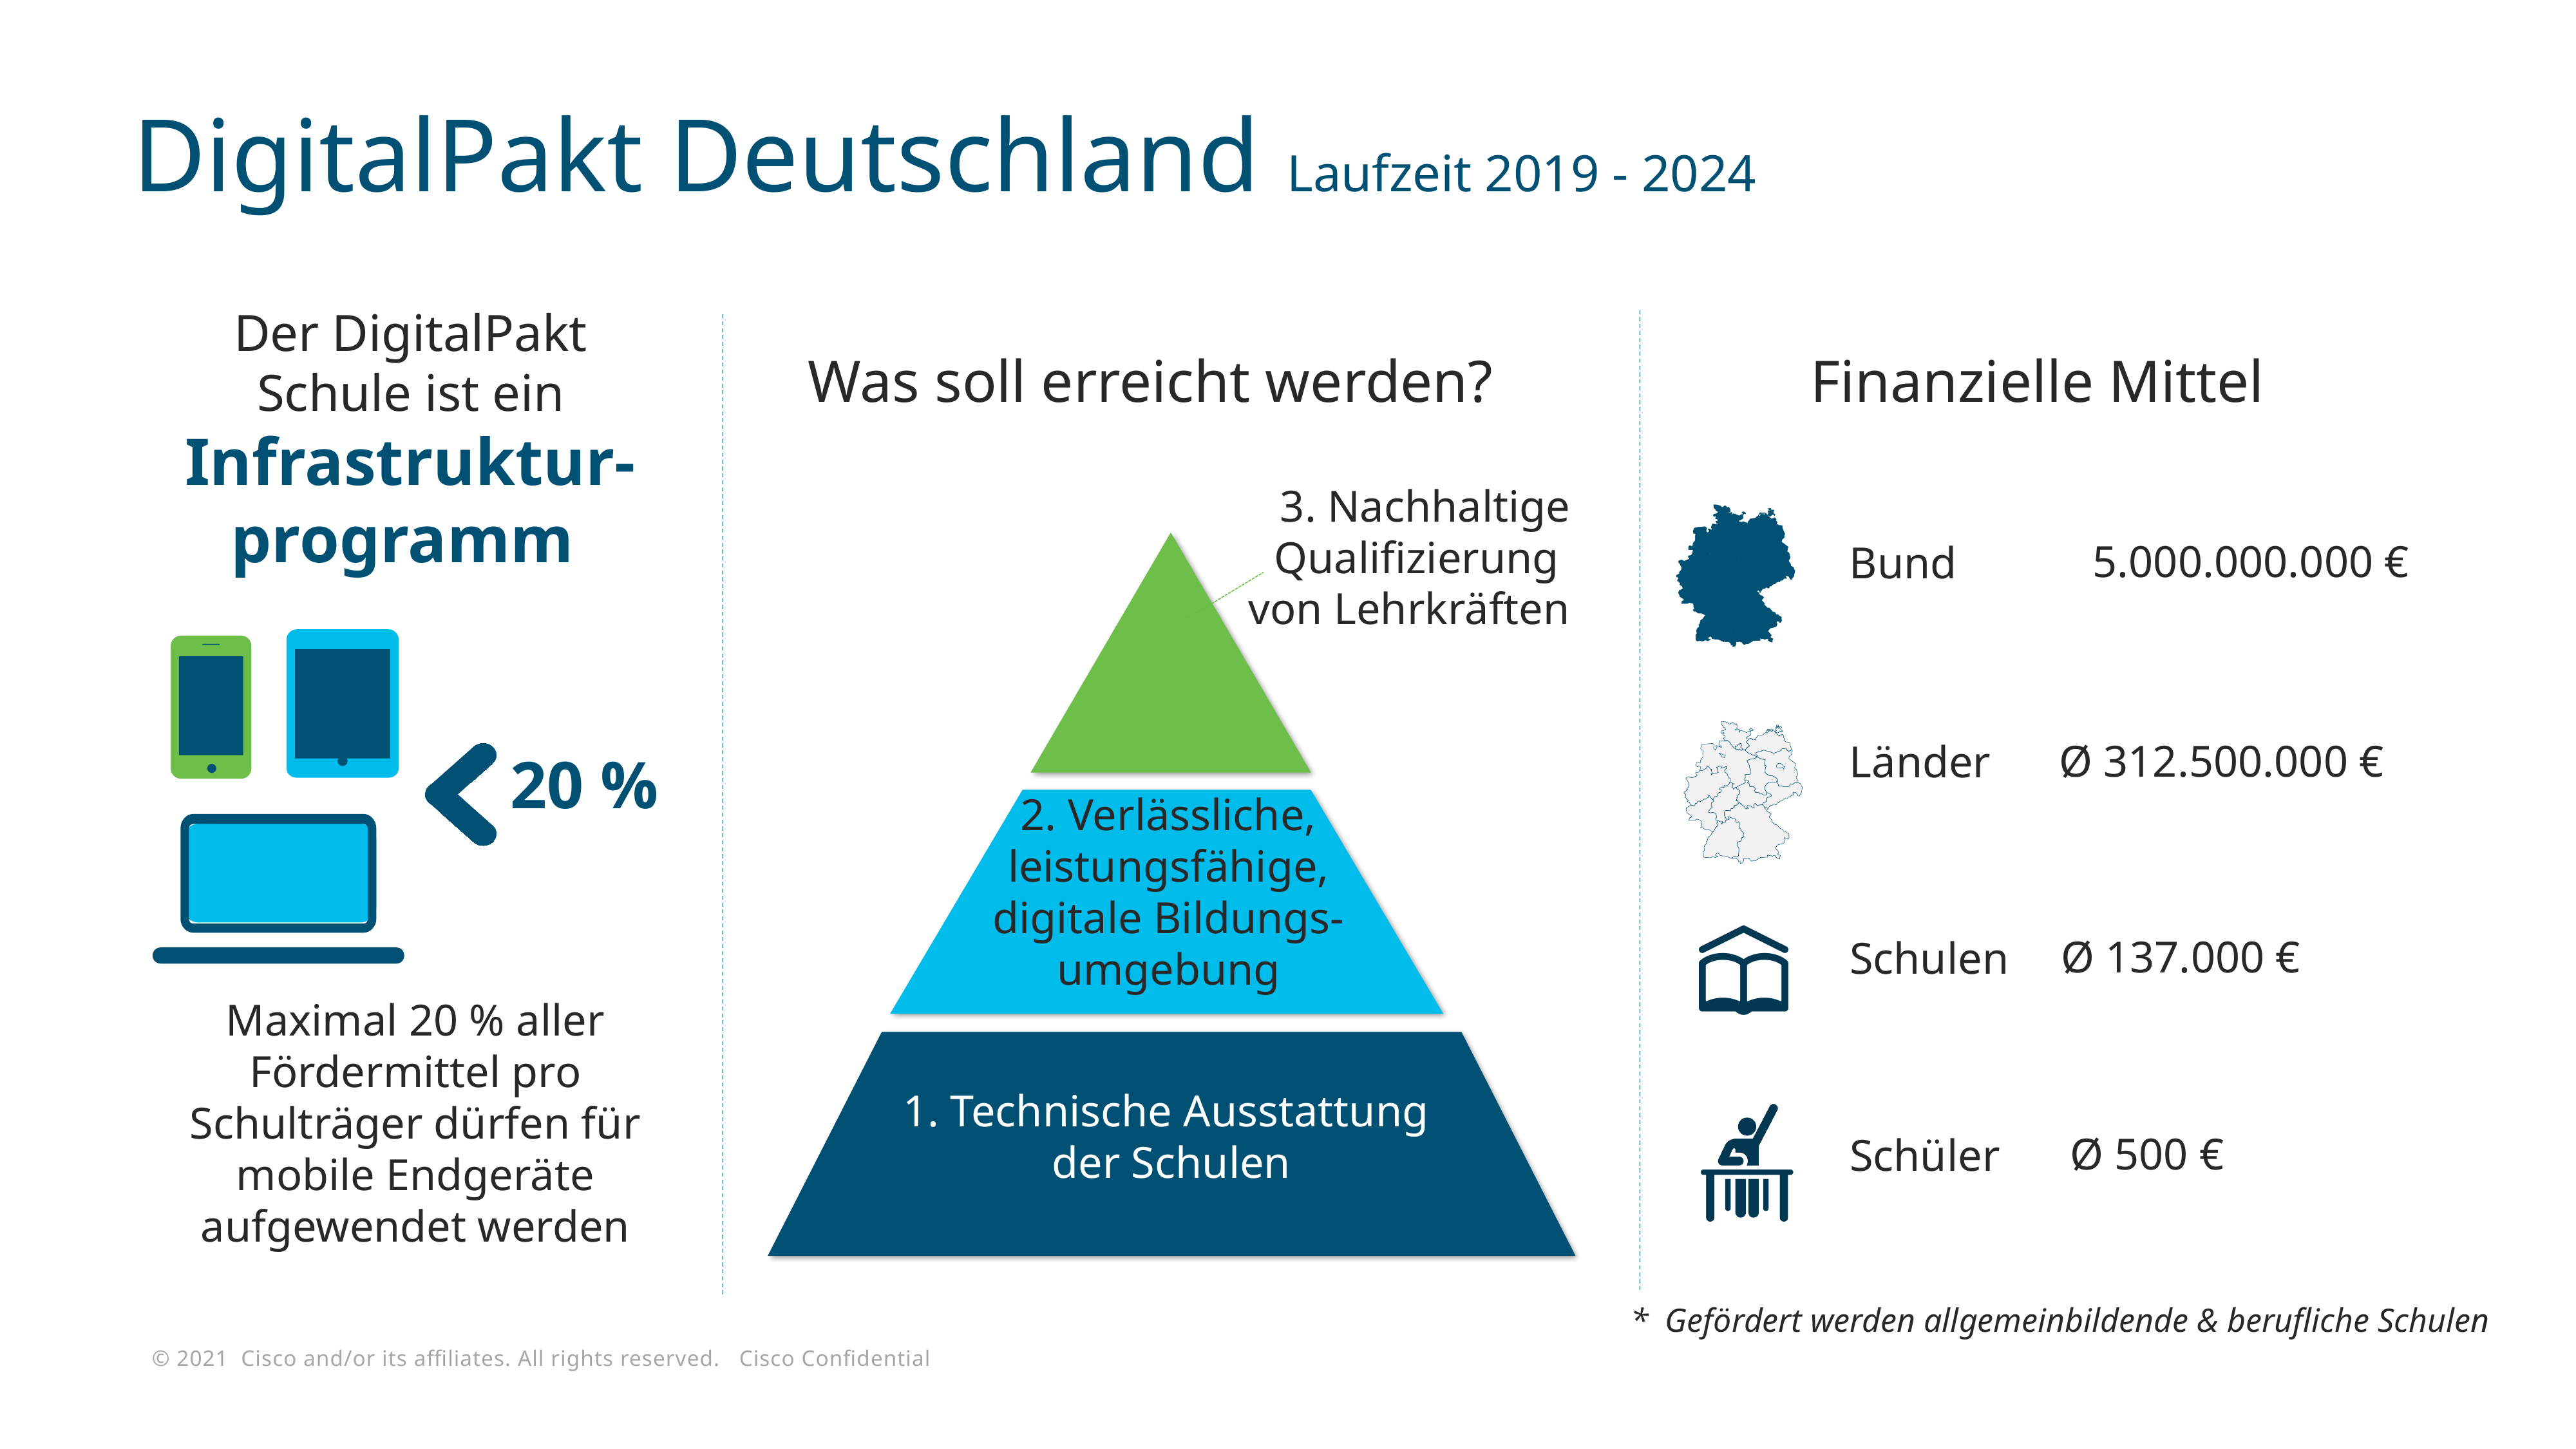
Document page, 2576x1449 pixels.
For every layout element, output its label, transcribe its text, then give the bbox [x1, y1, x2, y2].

text_box Ø 137.000 € [2051, 925, 2441, 987]
text_box Finanzielle Mittel [1801, 339, 2444, 419]
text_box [286, 629, 399, 778]
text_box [170, 635, 252, 779]
text_box Bund [1840, 531, 1997, 592]
text_box * Gefördert werden allgemeinbildende & berufliche Schulen [1506, 1295, 2576, 1344]
picture [1699, 925, 1743, 947]
text_box [1029, 531, 1312, 774]
text_box Ø 500 € [2060, 1122, 2450, 1184]
text_box 20 % [726, 739, 730, 826]
picture [1747, 960, 1781, 1001]
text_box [425, 742, 497, 848]
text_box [1683, 721, 1803, 864]
text_box [766, 1030, 1577, 1258]
title DigitalPakt Deutschland Laufzeit 2019 - 2024 [123, 59, 2475, 267]
text_box Ø 312.500.000 € [2049, 729, 2467, 790]
picture [1713, 1175, 1781, 1222]
text_box Schulen [1840, 926, 2070, 987]
text_box Länder [1839, 730, 2034, 791]
text_box 2. Verlässliche, leistungsfähige, digitale Bildungs-umgebung [952, 782, 1385, 998]
text_box 1. Technische Ausstattung der Schulen [893, 1079, 1450, 1191]
text_box Der DigitalPakt Schule ist ein Infrastruktur-programm [146, 296, 675, 581]
text_box Schüler [1840, 1123, 2070, 1184]
text_box [889, 906, 1445, 1016]
text_box Was soll erreicht werden? [798, 339, 1637, 419]
text_box 20 % [500, 739, 720, 826]
picture [1688, 1103, 1806, 1222]
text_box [1184, 572, 1264, 621]
text_box 3. Nachhaltige Qualifizierung von Lehrkräften [1200, 474, 1580, 638]
text_box 5.000.000.000 € [2083, 529, 2474, 591]
picture [1699, 925, 1790, 1016]
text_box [152, 813, 405, 964]
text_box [1676, 504, 1795, 647]
picture [1706, 960, 1740, 1001]
text_box Maximal 20 % aller Fördermittel pro Schulträger dürfen für mobile Endgeräte aufgewendet werden [151, 988, 680, 1256]
